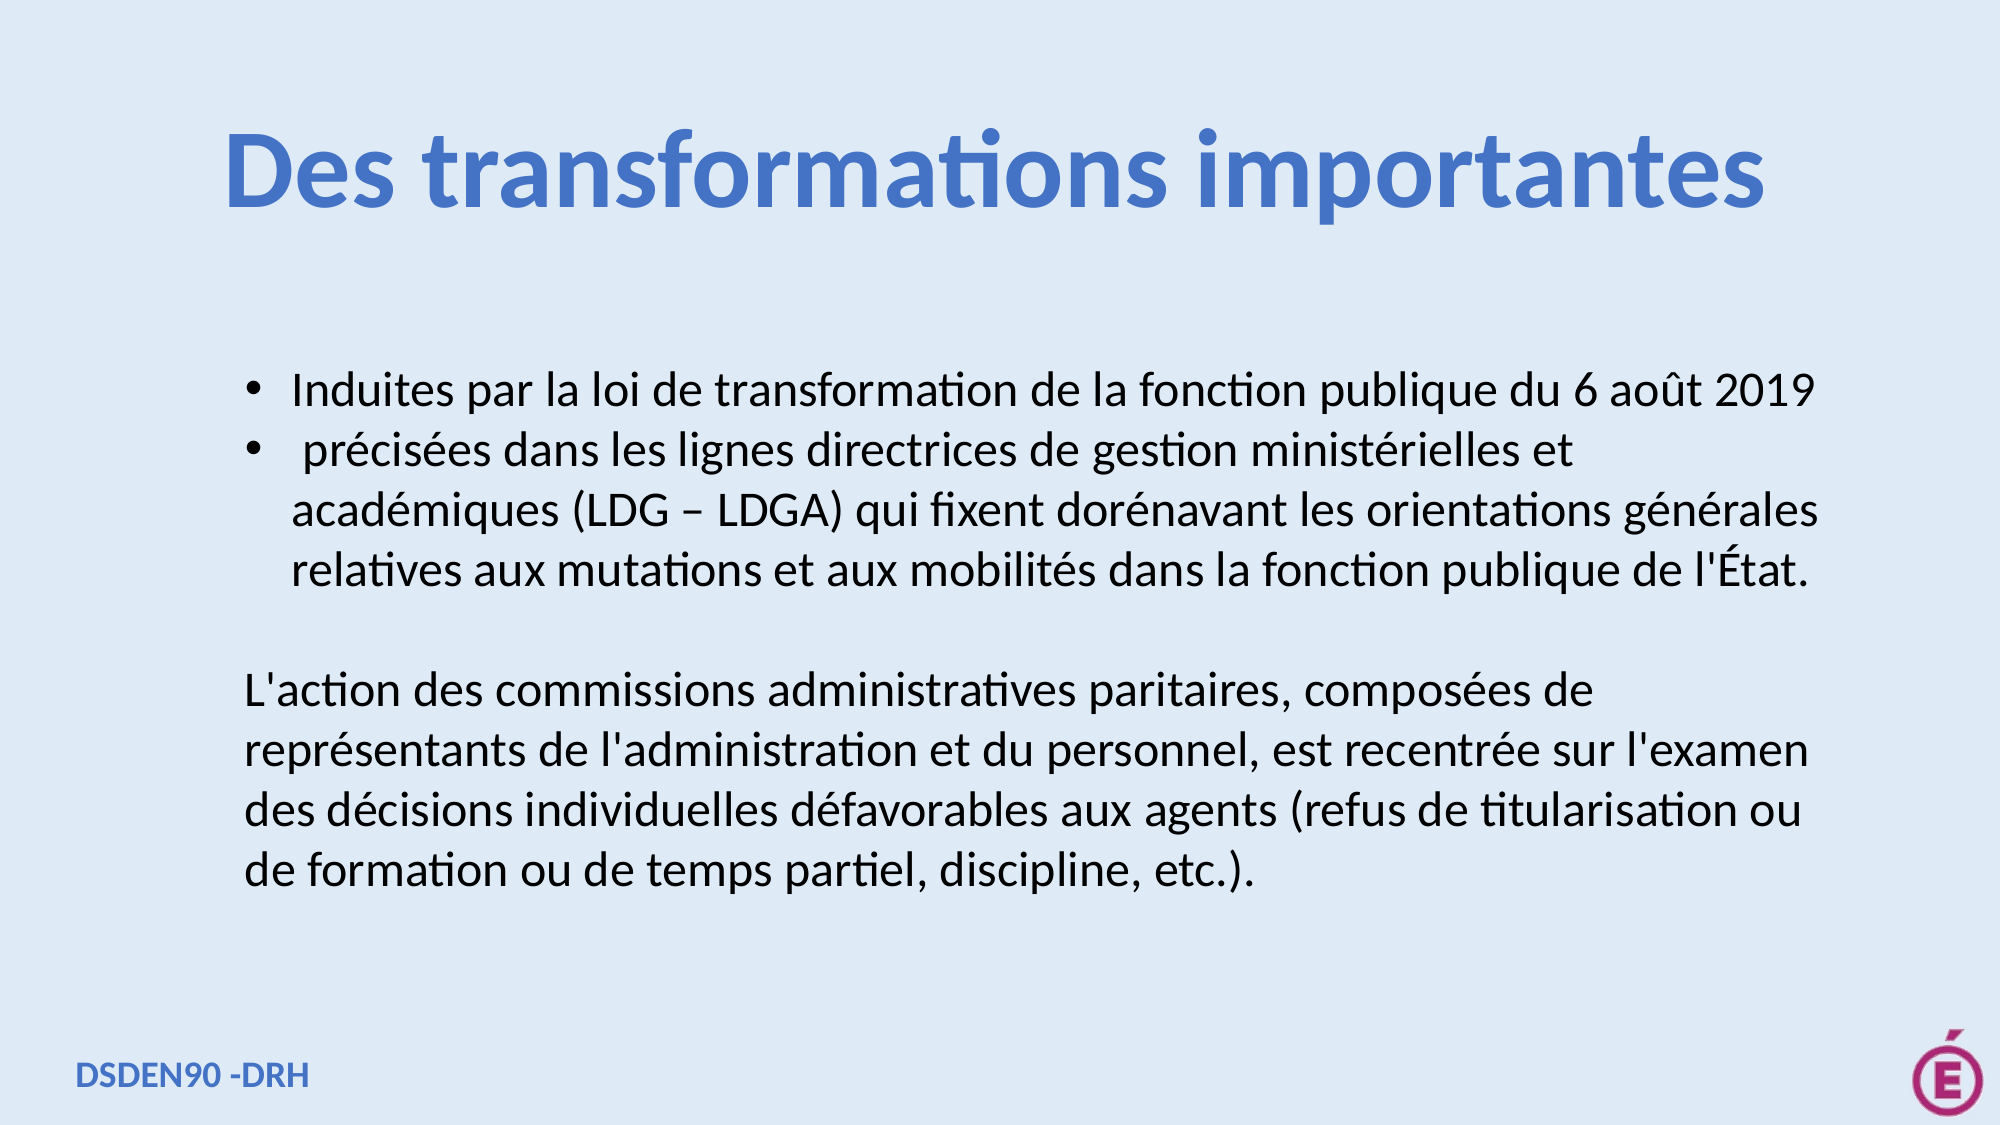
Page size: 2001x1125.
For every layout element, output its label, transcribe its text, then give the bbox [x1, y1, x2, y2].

text_box Induites par la loi de transformation de la fonction publique du 6 août 2019 précisées dans les lignes directrices de gestion ministérielles et académiques (LDG – LDGA) qui fixent dorénavant les orientations générales relatives aux mutations et aux mobilités dans la fonction publique de l'État. L'action des commissions administratives paritaires, composées de représentants de l'administration et du personnel, est recentrée sur l'examen des décisions individuelles défavorables aux agents (refus de titularisation ou de formation ou de temps partiel, discipline, etc.). [230, 349, 1844, 905]
picture [1895, 1020, 2000, 1125]
text_box DSDEN90 -DRH [40, 1042, 345, 1103]
text_box Des transformations importantes [95, 87, 1896, 238]
